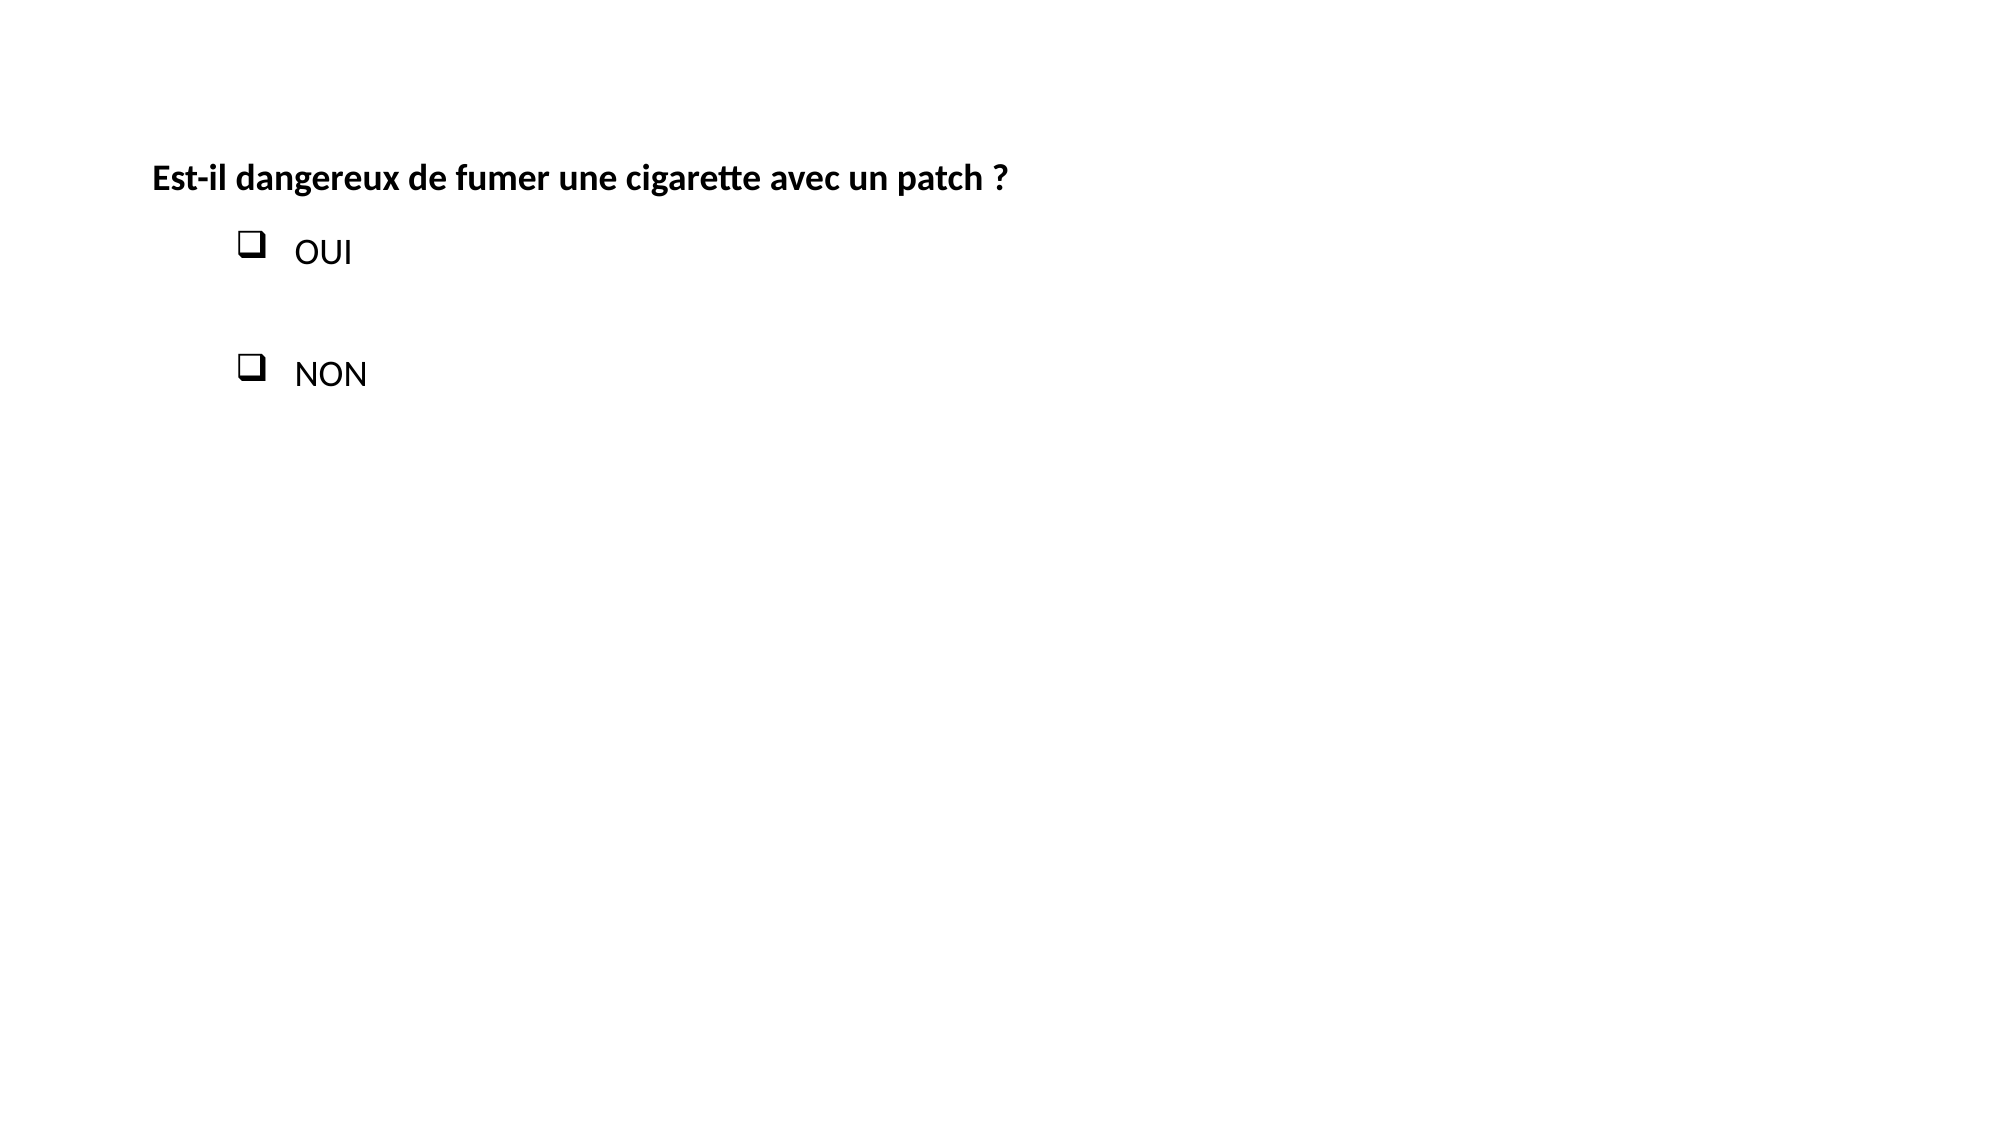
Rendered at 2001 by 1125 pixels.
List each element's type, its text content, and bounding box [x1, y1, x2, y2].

list OUI NON [220, 224, 1946, 939]
title Est-il dangereux de fumer une cigarette avec un patch ? [137, 59, 1863, 278]
